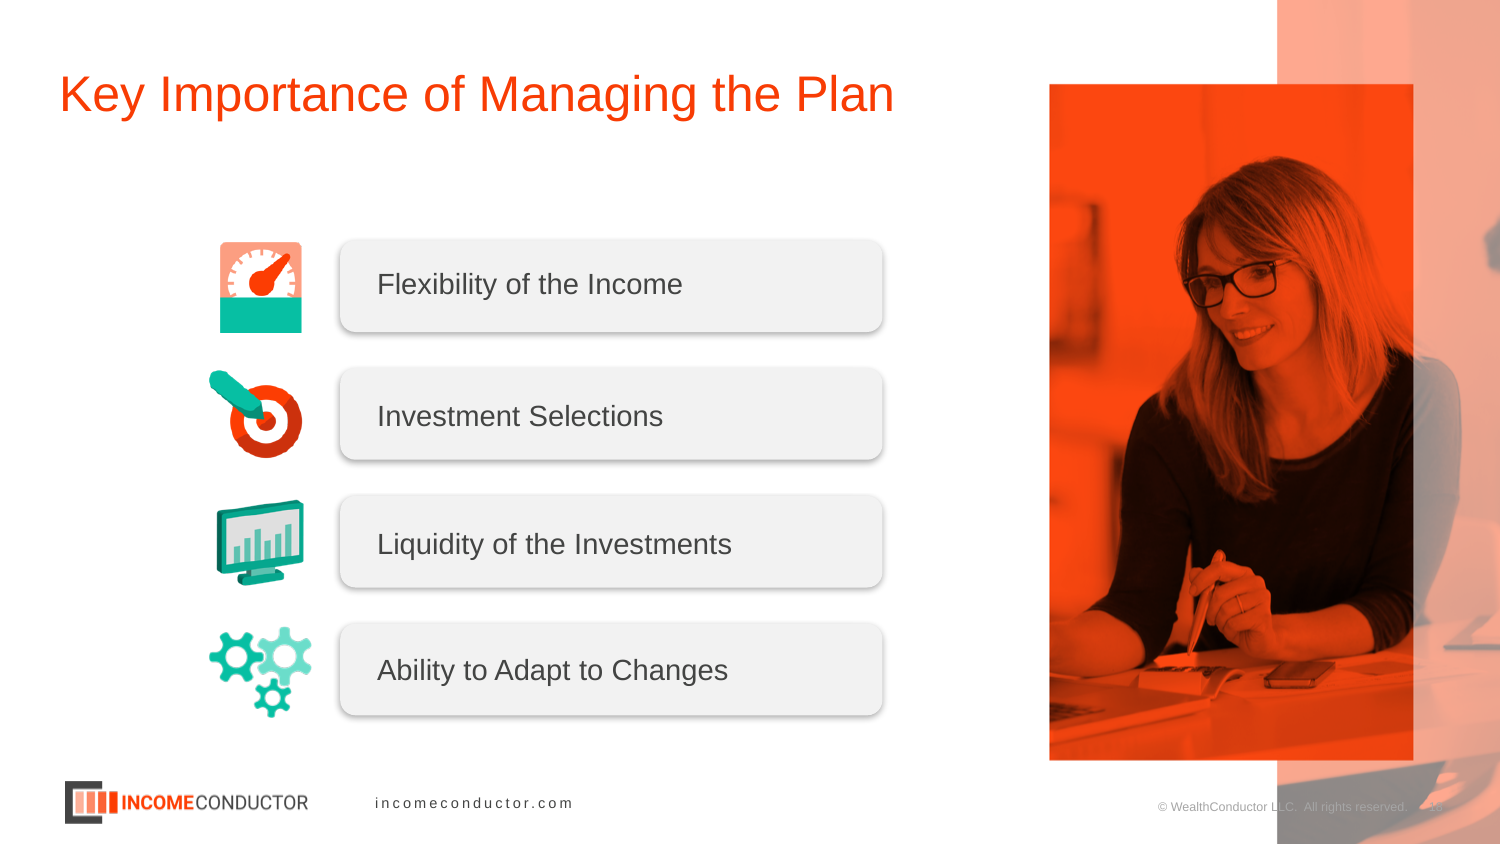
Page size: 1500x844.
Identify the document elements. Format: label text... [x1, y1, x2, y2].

text_box Investment Selections [362, 389, 863, 440]
text_box [339, 367, 884, 461]
picture [200, 354, 333, 598]
text_box Flexibility of the Income [362, 257, 863, 308]
title Key Importance of Managing the Plan [44, 41, 1018, 142]
text_box [339, 622, 884, 717]
picture [202, 611, 318, 727]
text_box Ability to Adapt to Changes [362, 644, 863, 694]
picture [65, 781, 310, 824]
text_box [339, 239, 884, 333]
text_box [339, 495, 884, 589]
picture [209, 231, 311, 334]
picture [966, 0, 1500, 844]
text_box Liquidity of the Investments [362, 518, 863, 568]
